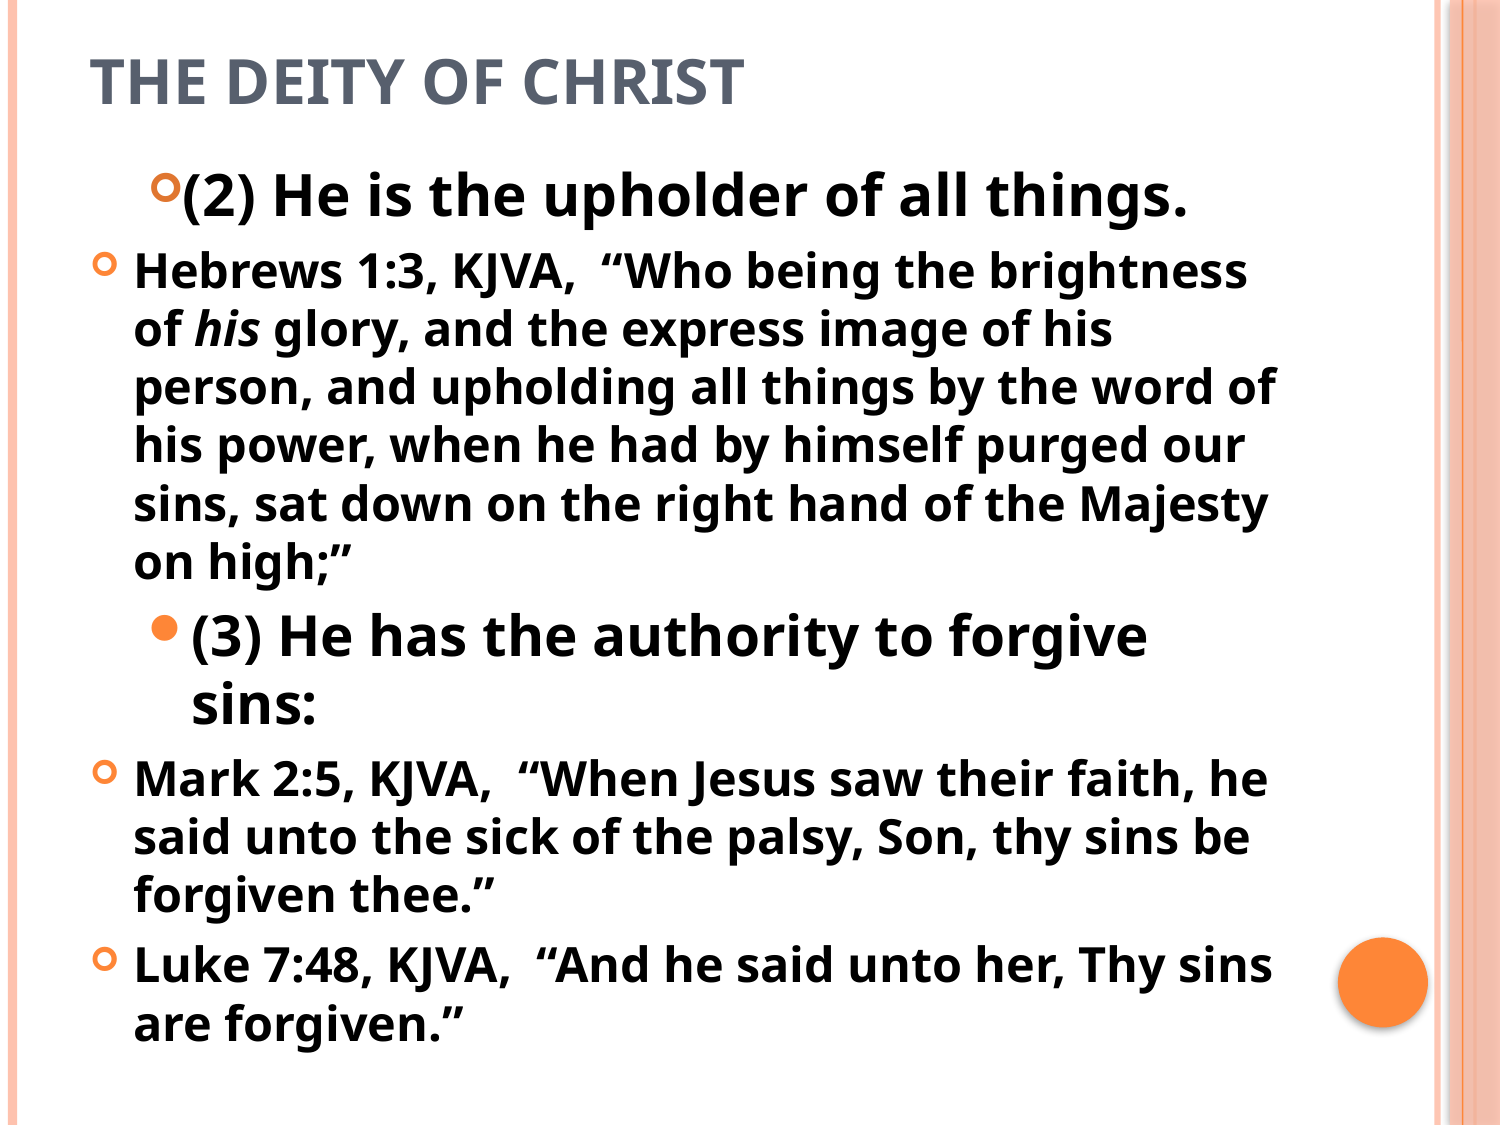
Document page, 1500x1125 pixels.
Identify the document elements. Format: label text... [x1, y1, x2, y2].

list (2) He is the upholder of all things. Hebrews 1:3, KJVA, “Who being the brightness of his glory, and the express image of his person, and upholding all things by the word of his power, when he had by himself purged our sins, sat down on the right hand of the Majesty on high;” (3) He has the authority to forgive sins: Mark 2:5, KJVA, “When Jesus saw their faith, he said unto the sick of the palsy, Son, thy sins be forgiven thee.” Luke 7:48, KJVA, “And he said unto her, Thy sins are forgiven.” [75, 149, 1300, 1062]
title The deity of Christ [75, 24, 1300, 125]
